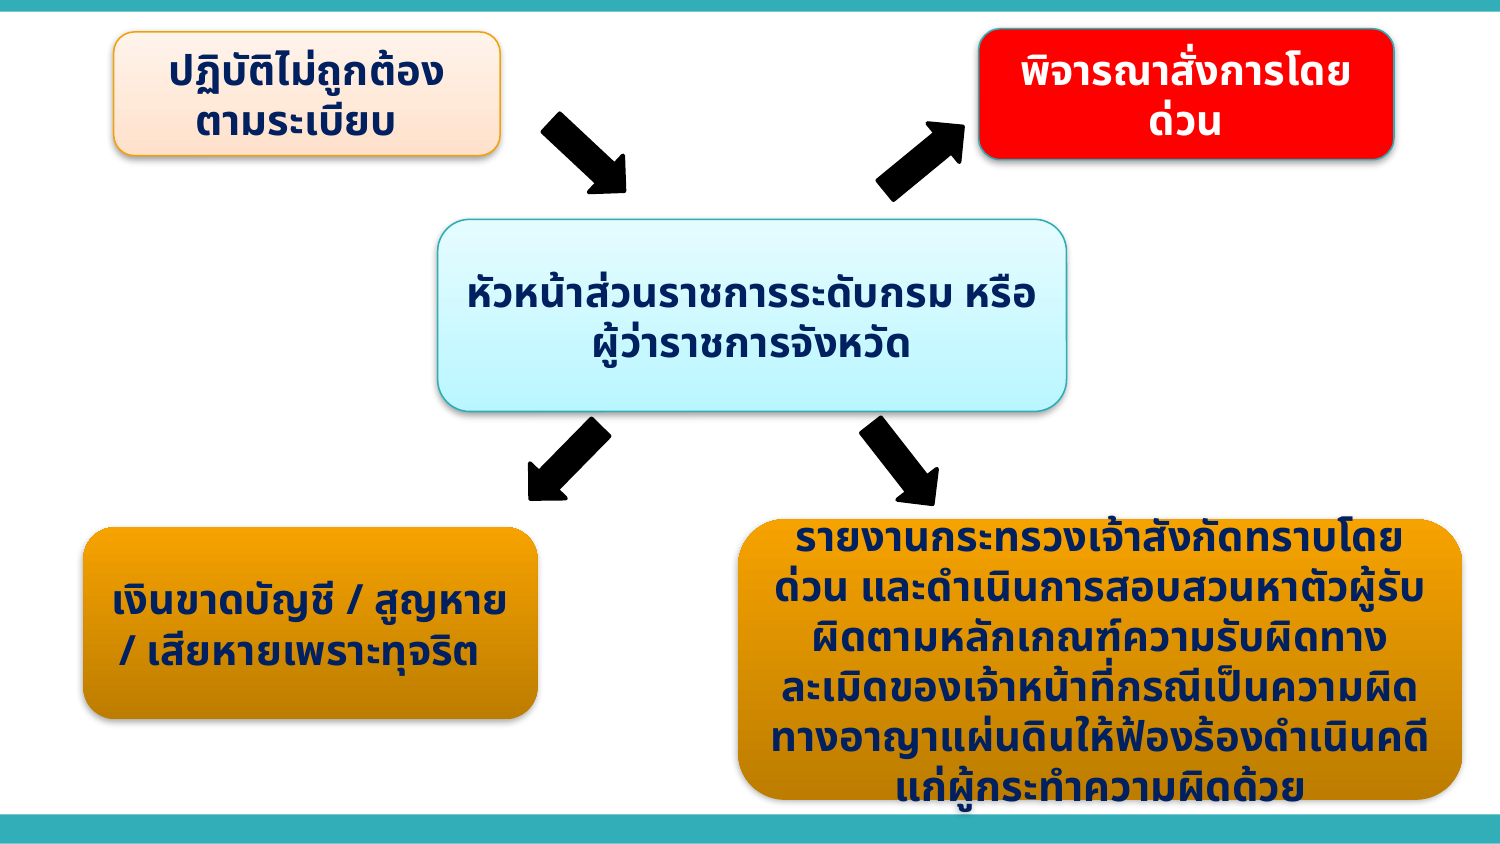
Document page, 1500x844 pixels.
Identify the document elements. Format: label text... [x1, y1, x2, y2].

text_box [875, 121, 965, 202]
text_box พิจารณาสั่งการโดยด่วน [977, 27, 1395, 161]
text_box ปฏิบัติไม่ถูกต้อง ตามระเบียบ [112, 31, 501, 157]
text_box รายงานกระทรวงเจ้าสังกัดทราบโดยด่วน และดำเนินการสอบสวนหาตัวผู้รับผิดตามหลักเกณฑ์ความรับผิดทางละเมิดของเจ้าหน้าที่กรณีเป็นความผิดทางอาญาแผ่นดินให้ฟ้องร้องดำเนินคดีแก่ผู้กระทำความผิดด้วย [738, 519, 1463, 800]
text_box [527, 416, 612, 501]
text_box หัวหน้าส่วนราชการระดับกรม หรือ ผู้ว่าราชการจังหวัด [436, 218, 1068, 413]
text_box เงินขาดบัญชี / สูญหาย / เสียหายเพราะทุจริต [83, 527, 538, 720]
text_box [859, 415, 939, 507]
text_box [540, 111, 627, 195]
